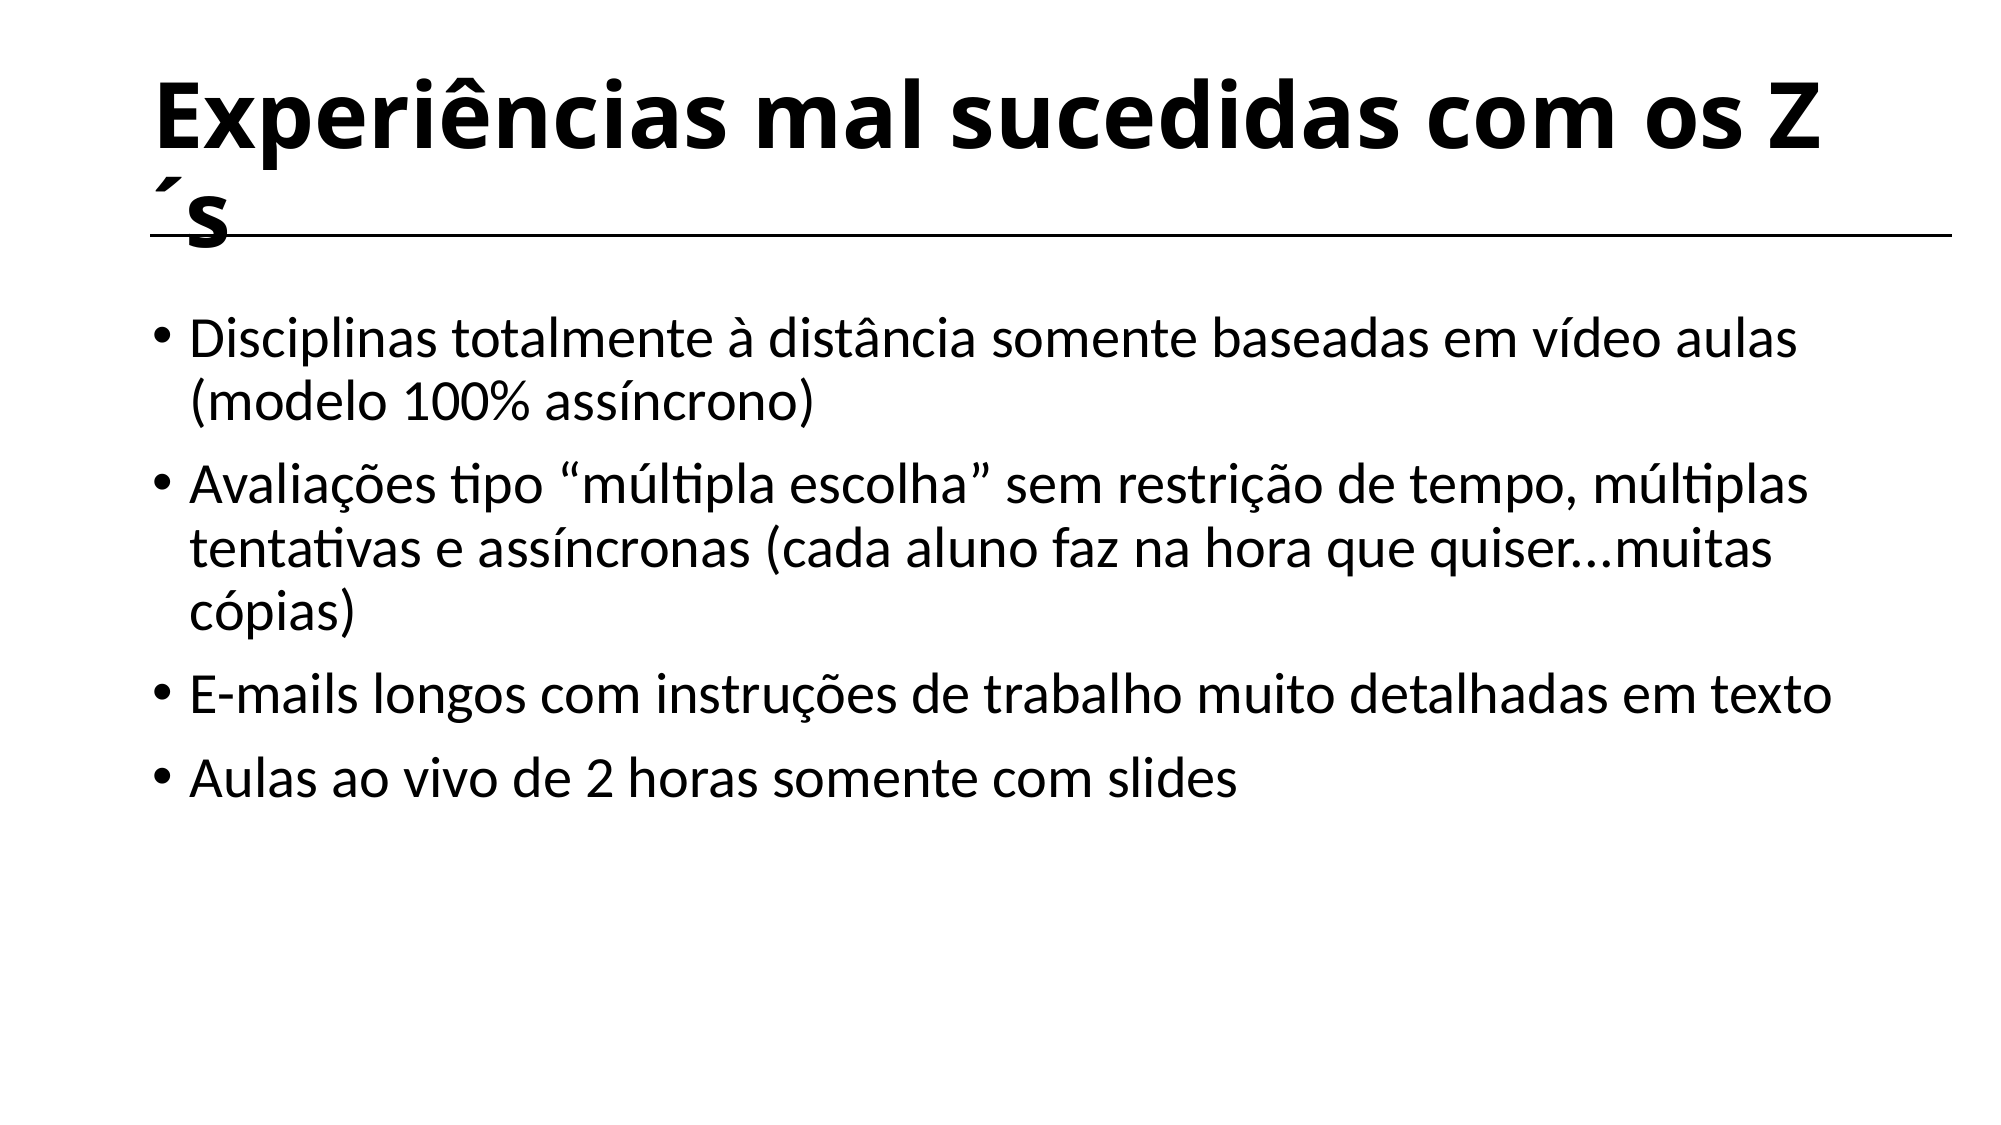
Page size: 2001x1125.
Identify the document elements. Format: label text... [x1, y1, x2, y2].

list Disciplinas totalmente à distância somente baseadas em vídeo aulas (modelo 100% assíncrono) Avaliações tipo “múltipla escolha” sem restrição de tempo, múltiplas tentativas e assíncronas (cada aluno faz na hora que quiser...muitas cópias) E-mails longos com instruções de trabalho muito detalhadas em texto Aulas ao vivo de 2 horas somente com slides [137, 299, 1863, 1014]
title Experiências mal sucedidas com os Z´s [137, 59, 1863, 278]
